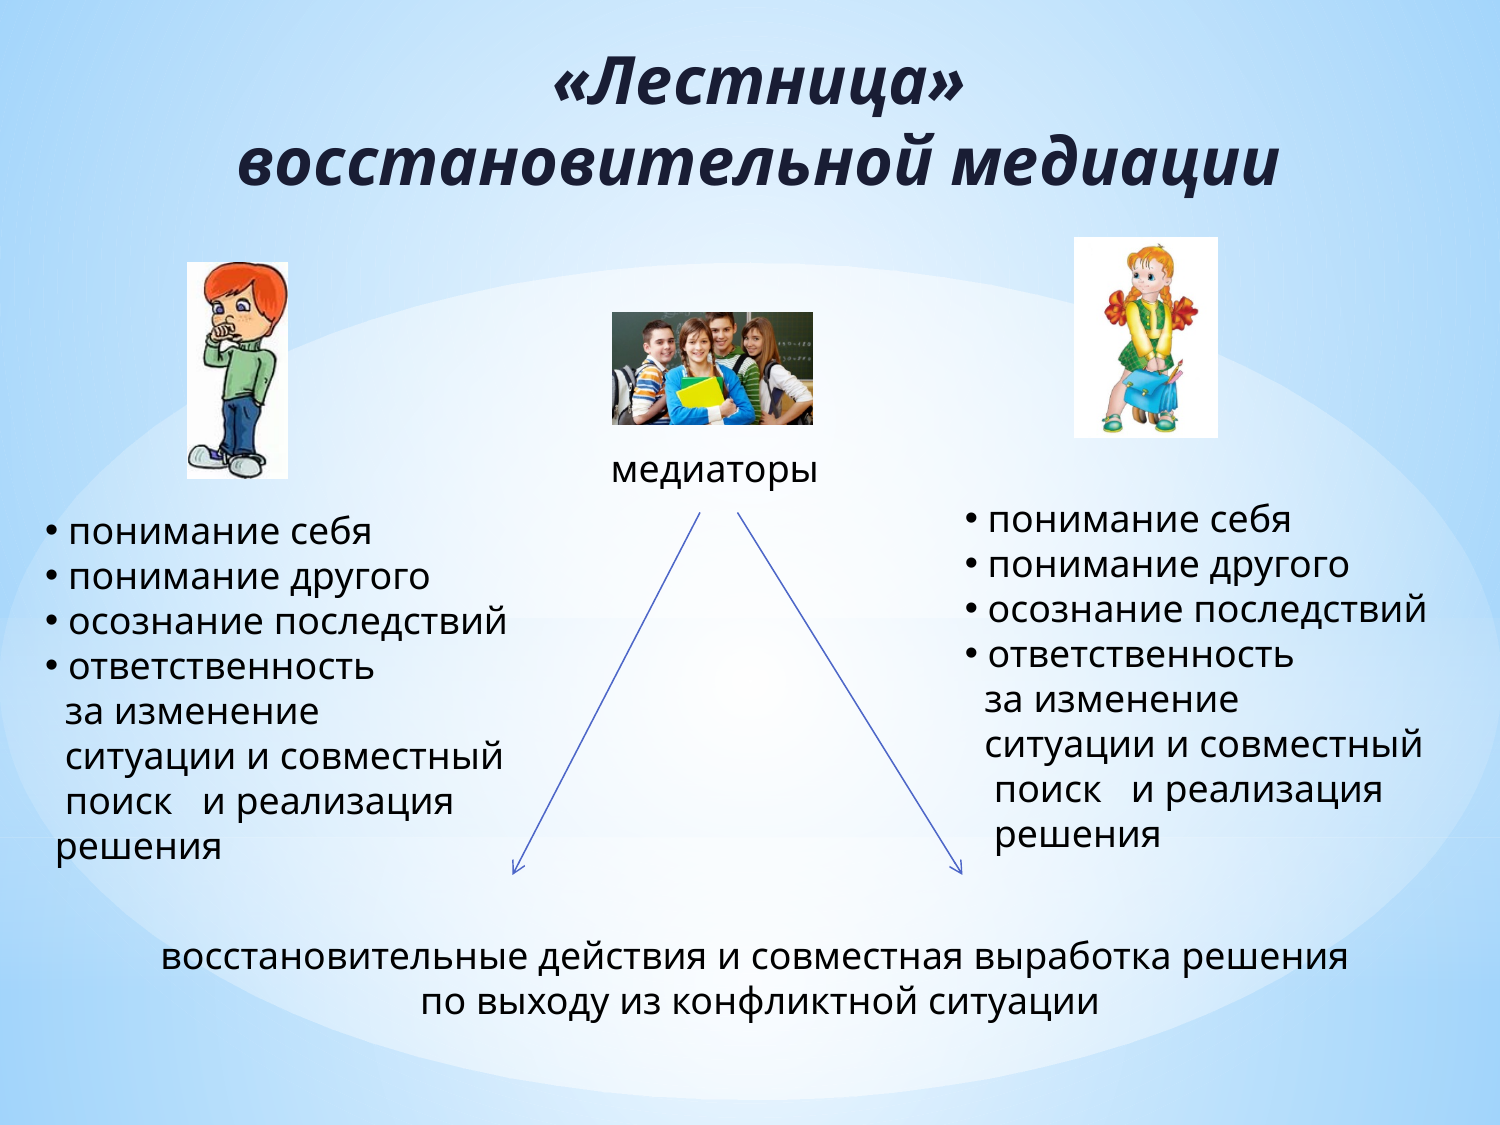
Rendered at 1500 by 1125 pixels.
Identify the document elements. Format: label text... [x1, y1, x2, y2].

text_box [737, 512, 963, 876]
text_box «Лестница» восстановительной медиации [123, 30, 1412, 206]
text_box понимание себя понимание другого осознание последствий ответственность за изменение ситуации и совместный поиск и реализация решения [950, 487, 1450, 863]
text_box понимание себя понимание другого осознание последствий ответственность за изменение ситуации и совместный поиск и реализация решения [30, 499, 524, 875]
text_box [512, 512, 701, 876]
text_box восстановительные действия и совместная выработка решения по выходу из конфликтной ситуации [145, 924, 1375, 1030]
picture [187, 262, 288, 479]
text_box медиаторы [595, 437, 834, 498]
picture [612, 312, 813, 426]
picture [1074, 237, 1218, 438]
